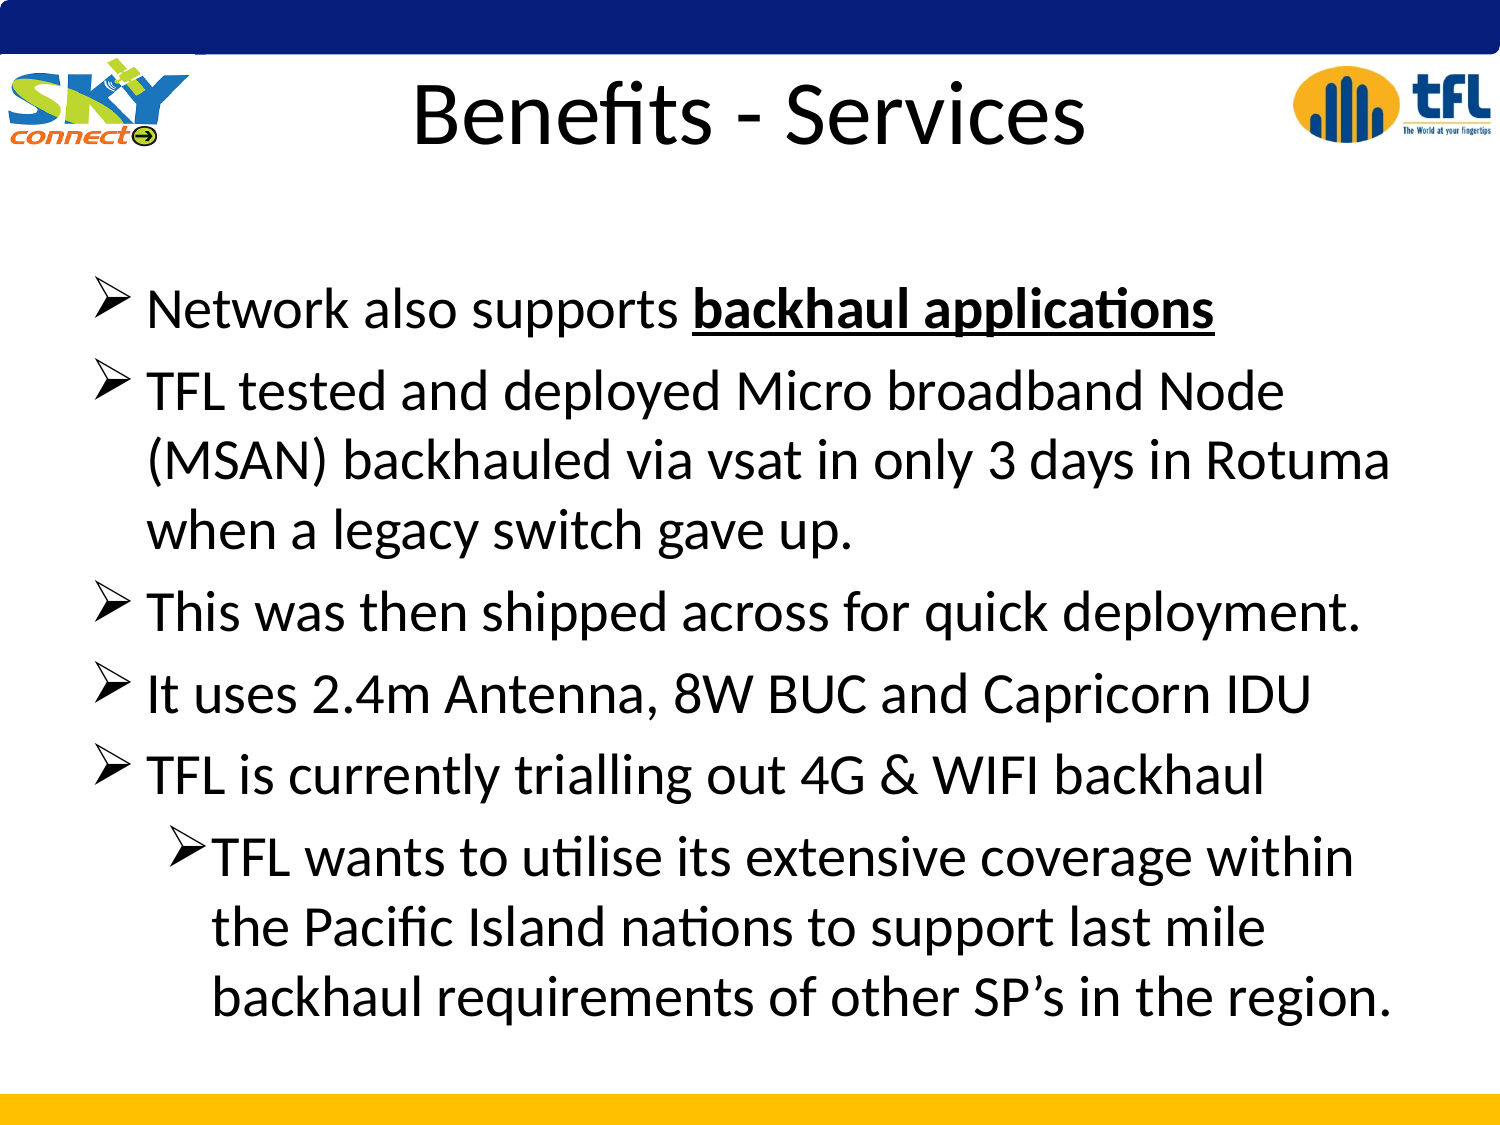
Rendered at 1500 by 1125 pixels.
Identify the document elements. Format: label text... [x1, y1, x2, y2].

picture [1425, 66, 1491, 143]
title Benefits - Services [75, 45, 1425, 233]
picture [1, 54, 196, 150]
list Network also supports backhaul applications TFL tested and deployed Micro broadband Node (MSAN) backhauled via vsat in only 3 days in Rotuma when a legacy switch gave up. This was then shipped across for quick deployment. It uses 2.4m Antenna, 8W BUC and Capricorn IDU TFL is currently trialling out 4G & WIFI backhaul TFL wants to utilise its extensive coverage within the Pacific Island nations to support last mile backhaul requirements of other SP’s in the region. [75, 262, 1425, 1005]
